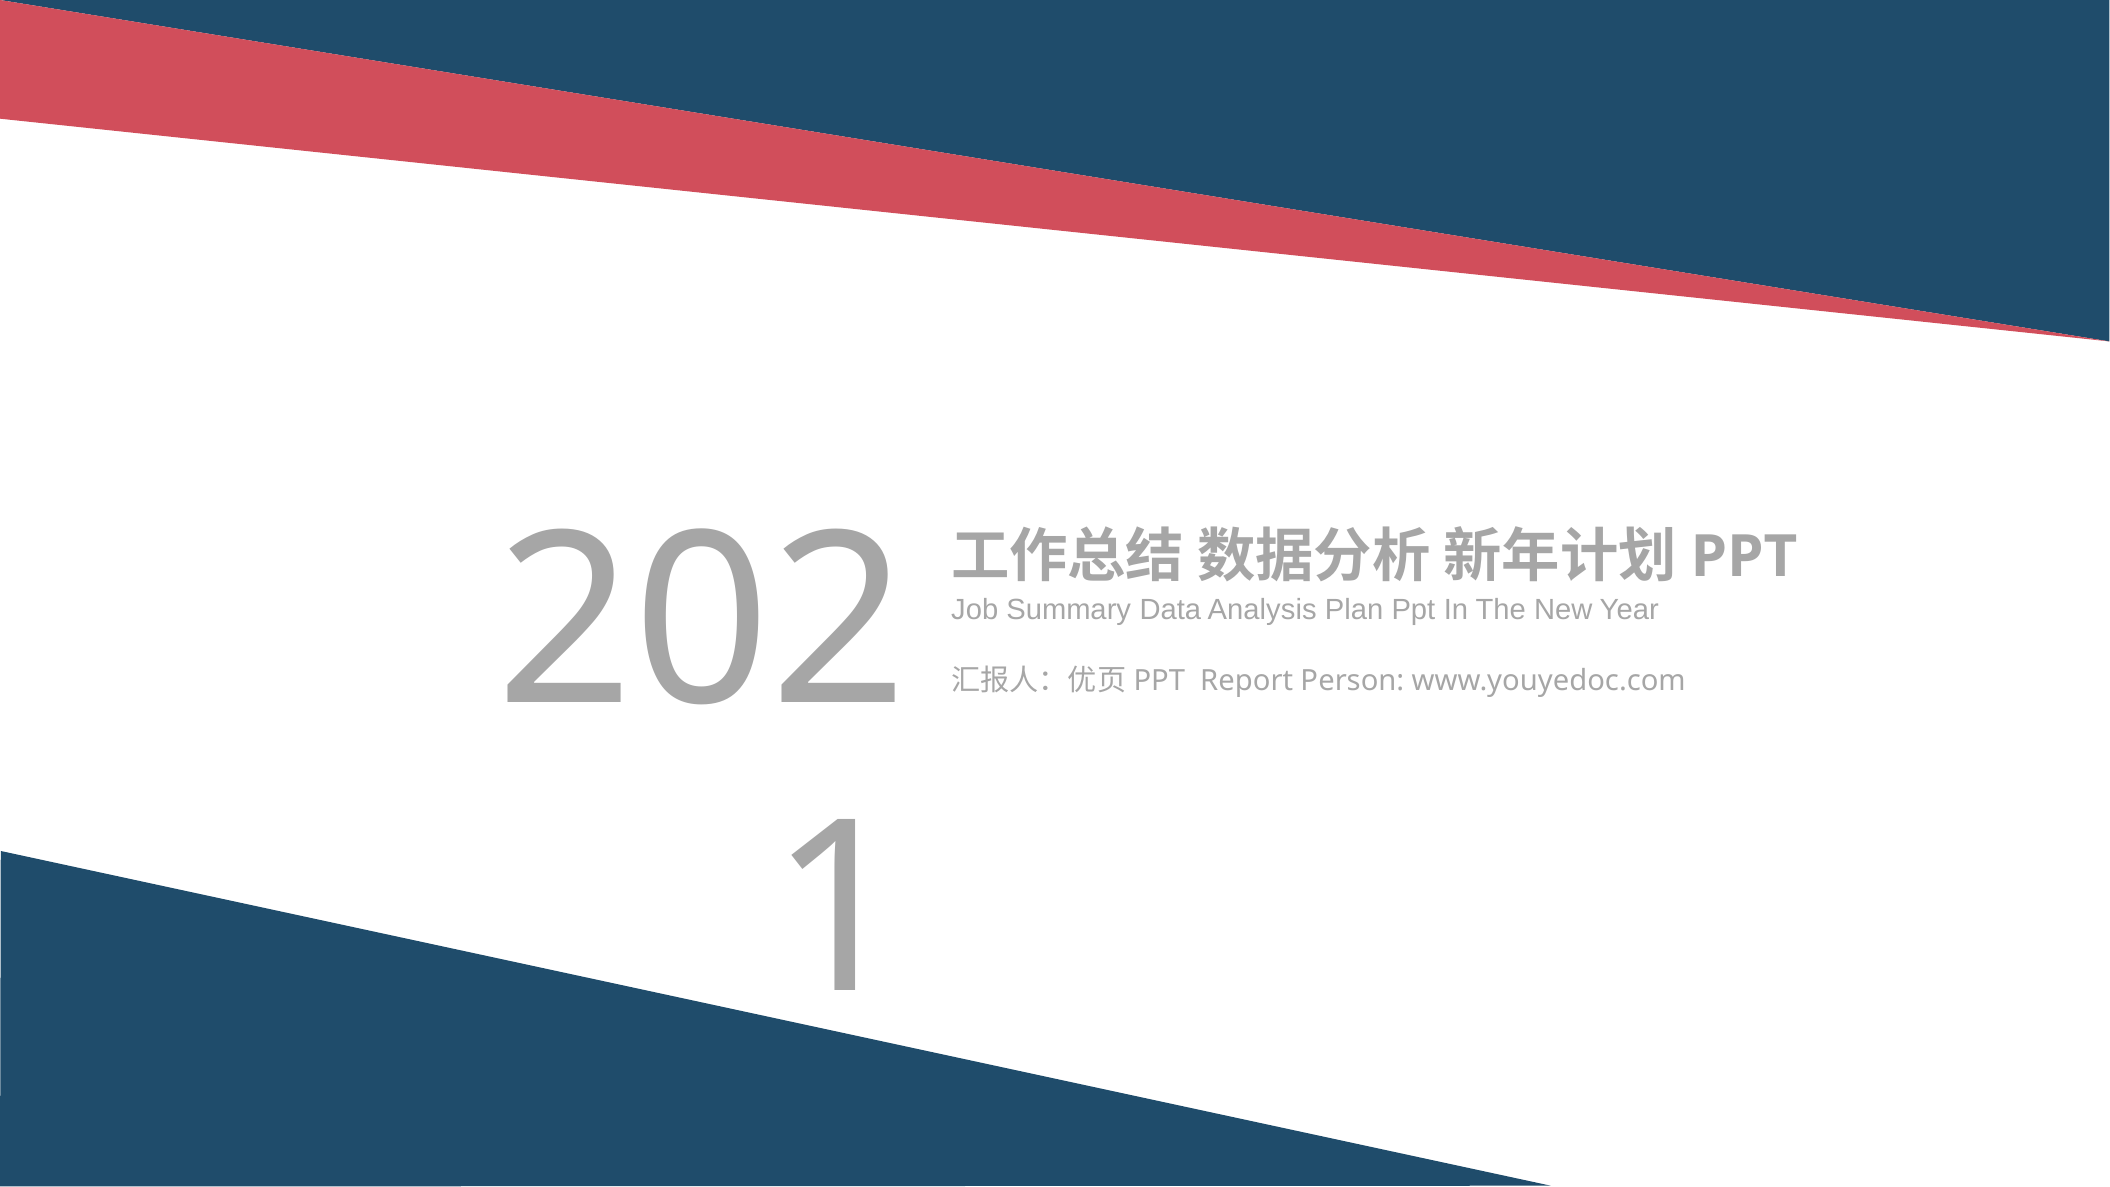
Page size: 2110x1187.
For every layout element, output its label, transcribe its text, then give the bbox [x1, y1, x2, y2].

text_box [0, 850, 1551, 1187]
text_box Job Summary Data Analysis Plan Ppt In The New Year [951, 590, 1698, 626]
text_box 汇报人：优页PPT Report Person: www.youyedoc.com [951, 661, 1740, 697]
text_box 工作总结 数据分析 新年计划PPT [951, 517, 1815, 588]
text_box [7, 0, 2110, 341]
text_box 2021 [369, 463, 908, 1039]
text_box [0, 0, 2110, 342]
